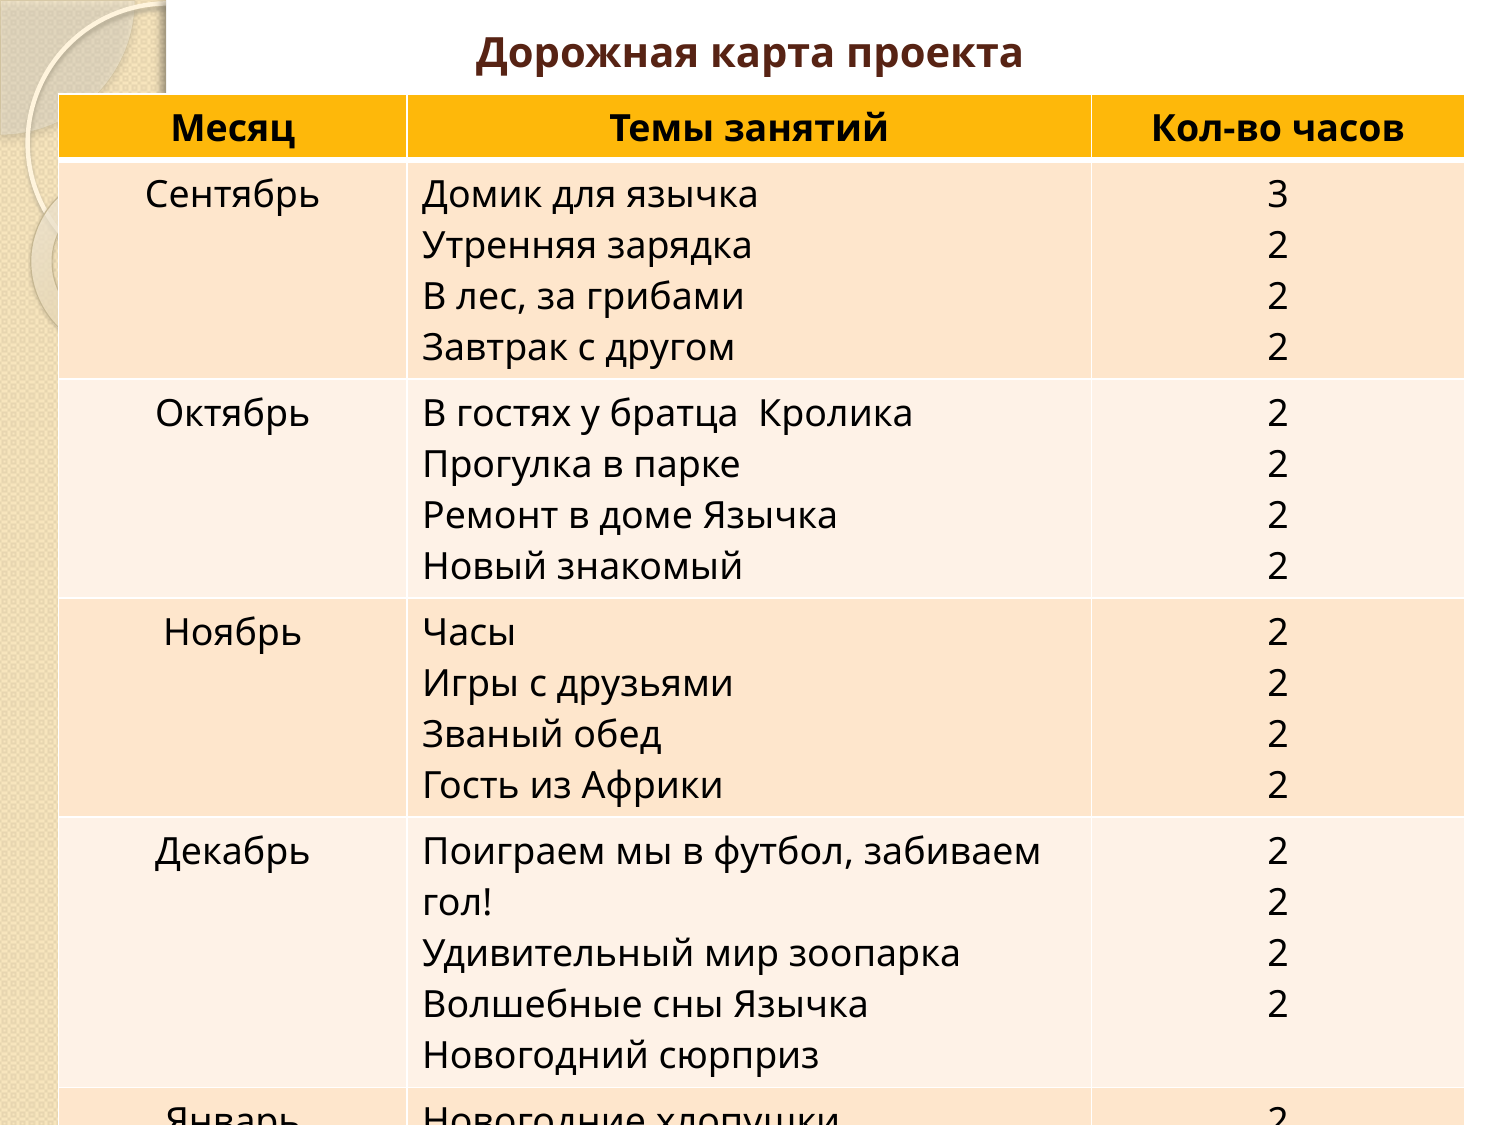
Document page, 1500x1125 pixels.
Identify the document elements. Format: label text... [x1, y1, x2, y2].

table_header Кол-во часов [1092, 95, 1464, 157]
table_cell Ноябрь [59, 599, 406, 816]
table_cell 2 2 2 2 [1092, 1088, 1464, 1125]
table_cell Новогодние хлопушки Язычок и музыка Волшебные звуки На концерте [408, 1088, 1091, 1125]
table_header Темы занятий [408, 95, 1091, 157]
table_cell Часы Игры с друзьями Званый обед Гость из Африки [408, 599, 1091, 816]
table_cell Октябрь [59, 380, 406, 597]
table_header Месяц [59, 95, 406, 157]
table_cell Январь [59, 1088, 406, 1125]
table_cell 2 2 2 2 [1092, 818, 1464, 1087]
table_cell Декабрь [59, 818, 406, 1087]
table_cell Сентябрь [59, 163, 406, 378]
table_cell 2 2 2 2 [1092, 380, 1464, 597]
table_cell 3 2 2 2 [1092, 163, 1464, 378]
table_cell Домик для язычка Утренняя зарядка В лес, за грибами Завтрак с другом [408, 163, 1091, 378]
table_cell В гостях у братца Кролика Прогулка в парке Ремонт в доме Язычка Новый знакомый [408, 380, 1091, 597]
table_cell 2 2 2 2 [1092, 599, 1464, 816]
title Дорожная карта проекта [35, 0, 1466, 153]
table_cell Поиграем мы в футбол, забиваем гол! Удивительный мир зоопарка Волшебные сны Язычка Новогодний сюрприз [408, 818, 1091, 1087]
